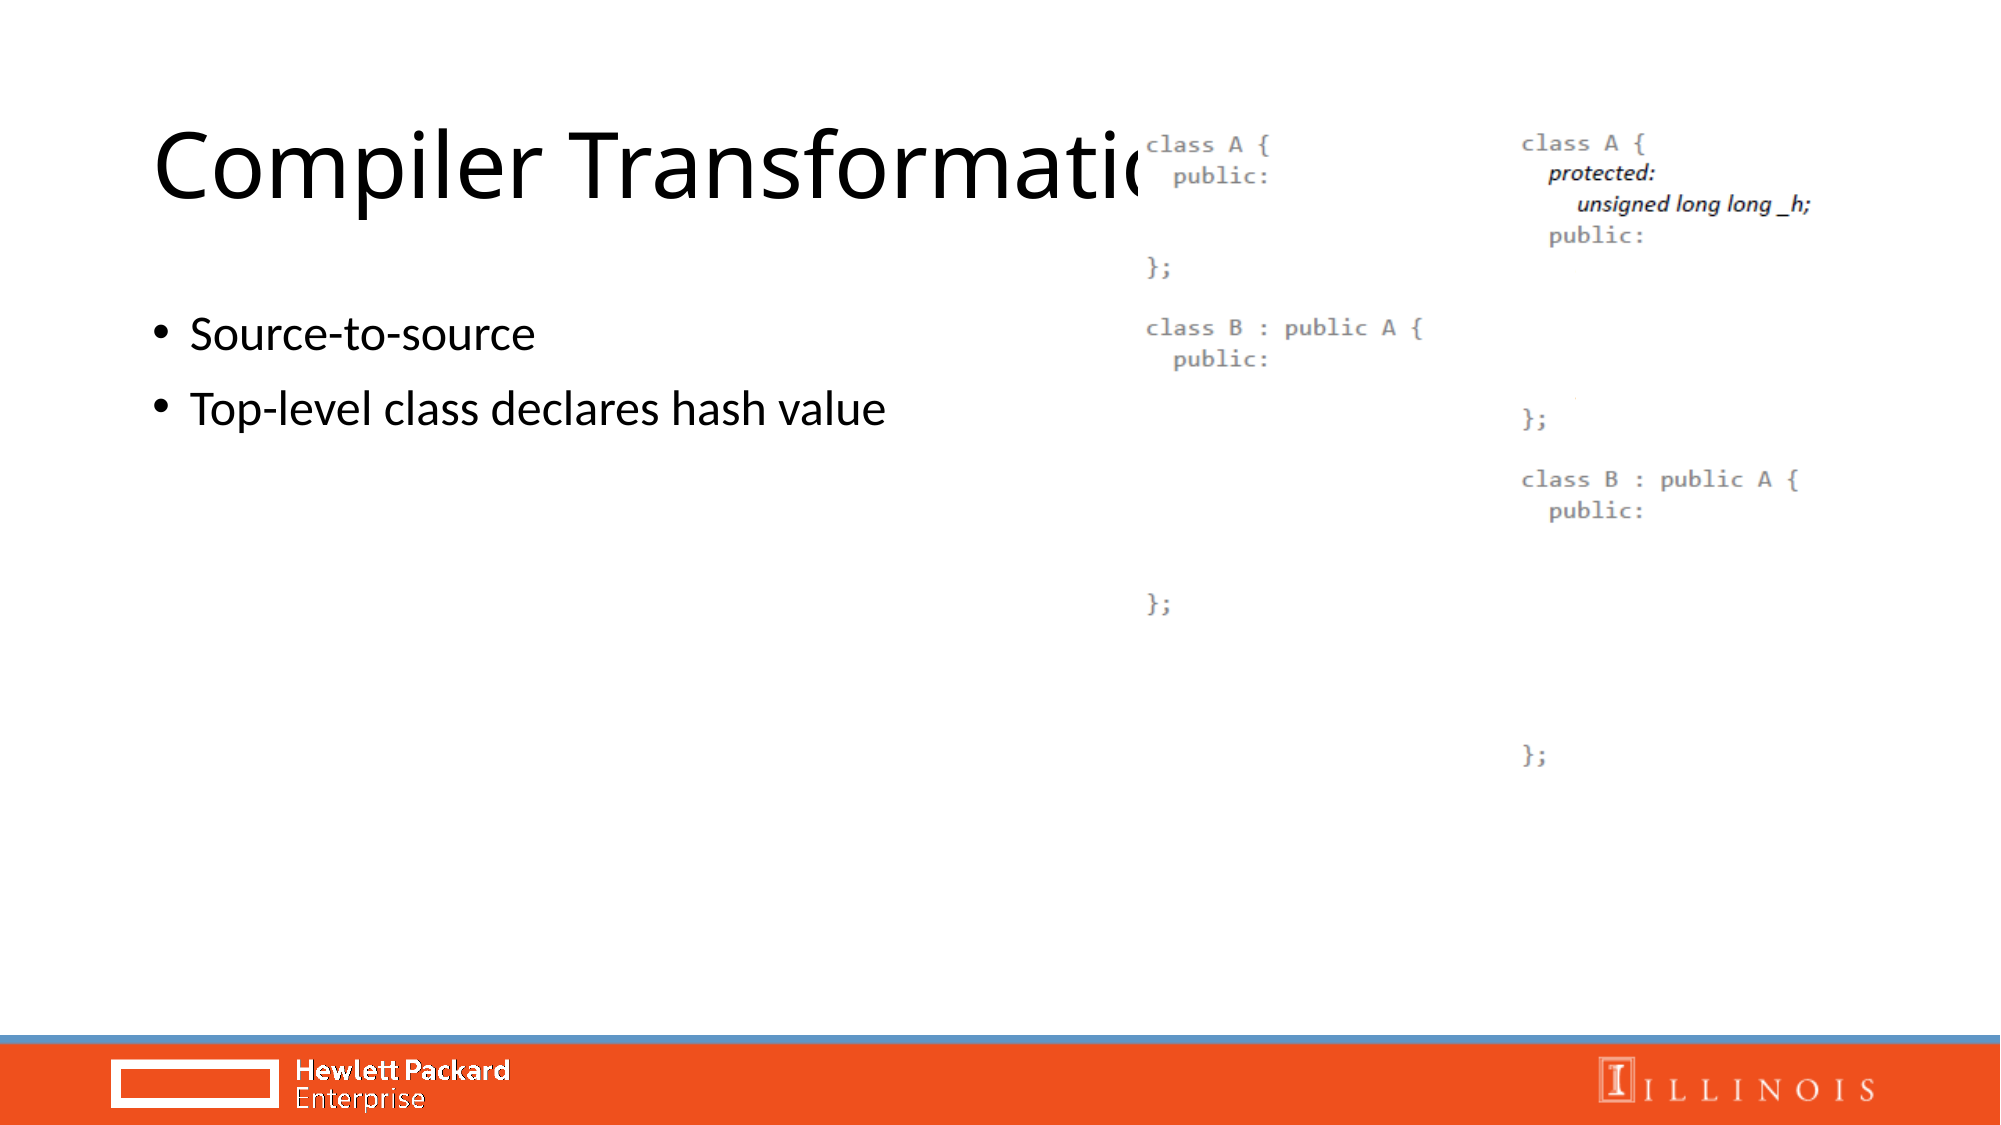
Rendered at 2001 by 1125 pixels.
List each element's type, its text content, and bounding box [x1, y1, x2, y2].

title Compiler Transformation [137, 59, 1863, 278]
picture [1513, 118, 1945, 1025]
picture [1137, 121, 1499, 625]
list Source-to-source Top-level class declares hash value [137, 299, 1138, 1014]
picture [0, 1035, 2000, 1125]
